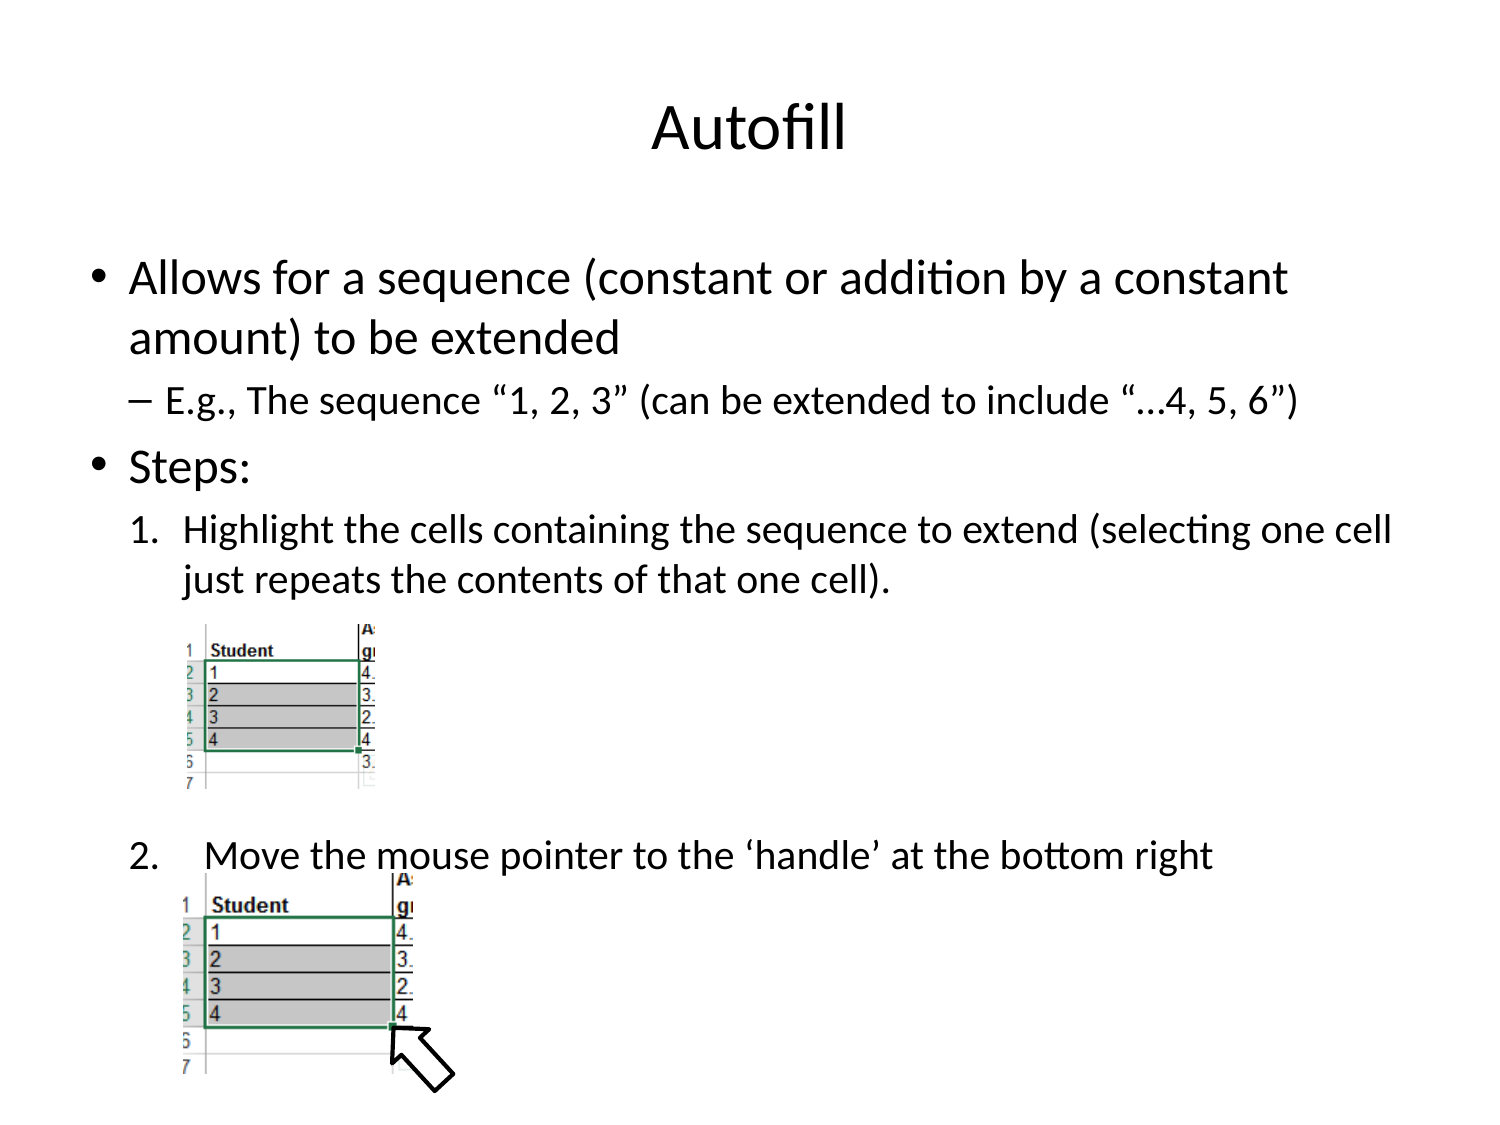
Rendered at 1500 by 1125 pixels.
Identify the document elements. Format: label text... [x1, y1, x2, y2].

list Allows for a sequence (constant or addition by a constant amount) to be extended E.g., The sequence “1, 2, 3” (can be extended to include “…4, 5, 6”) Steps: Highlight the cells containing the sequence to extend (selecting one cell just repeats the contents of that one cell). Move the mouse pointer to the ‘handle’ at the bottom right [75, 237, 1425, 1063]
picture [183, 873, 413, 1074]
text_box [417, 1026, 456, 1094]
title Autofill [75, 45, 1425, 200]
picture [187, 624, 376, 790]
